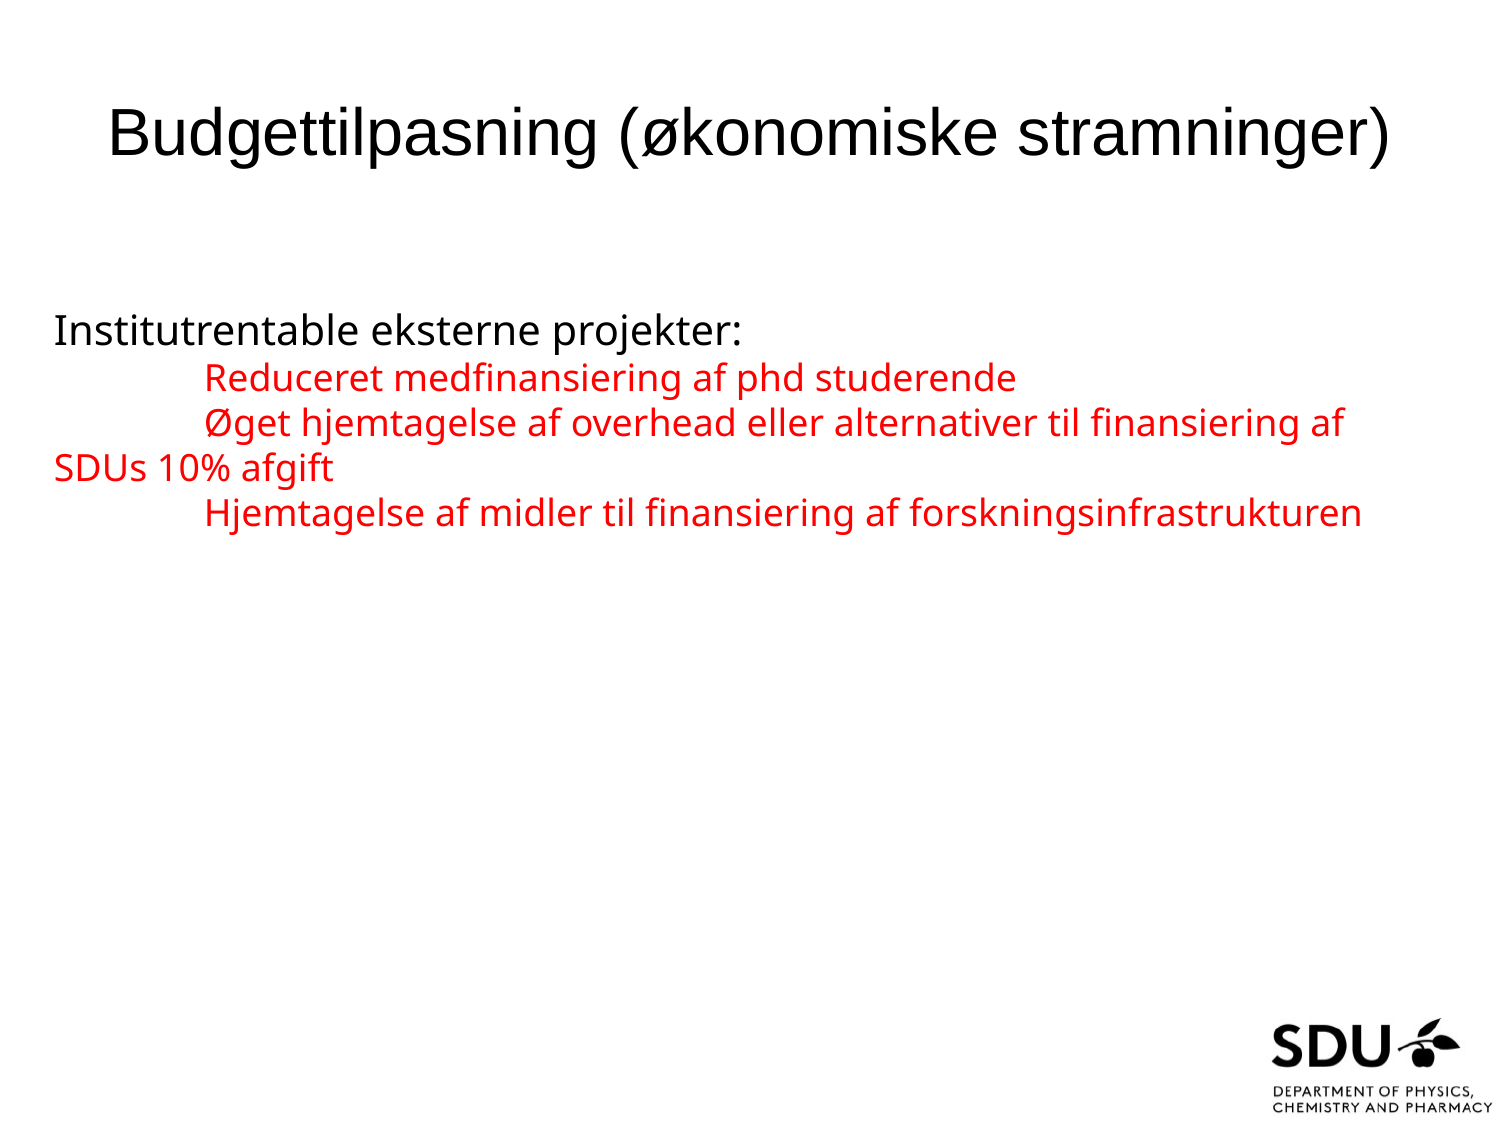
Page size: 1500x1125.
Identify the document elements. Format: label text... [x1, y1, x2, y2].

text_box Institutrentable eksterne projekter: Reduceret medfinansiering af phd studerende Øget hjemtagelse af overhead eller alternativer til finansiering af SDUs 10% afgift Hjemtagelse af midler til finansiering af forskningsinfrastrukturen [39, 296, 1454, 542]
title Budgettilpasning (økonomiske stramninger) [74, 44, 1426, 214]
picture [1257, 1009, 1500, 1125]
